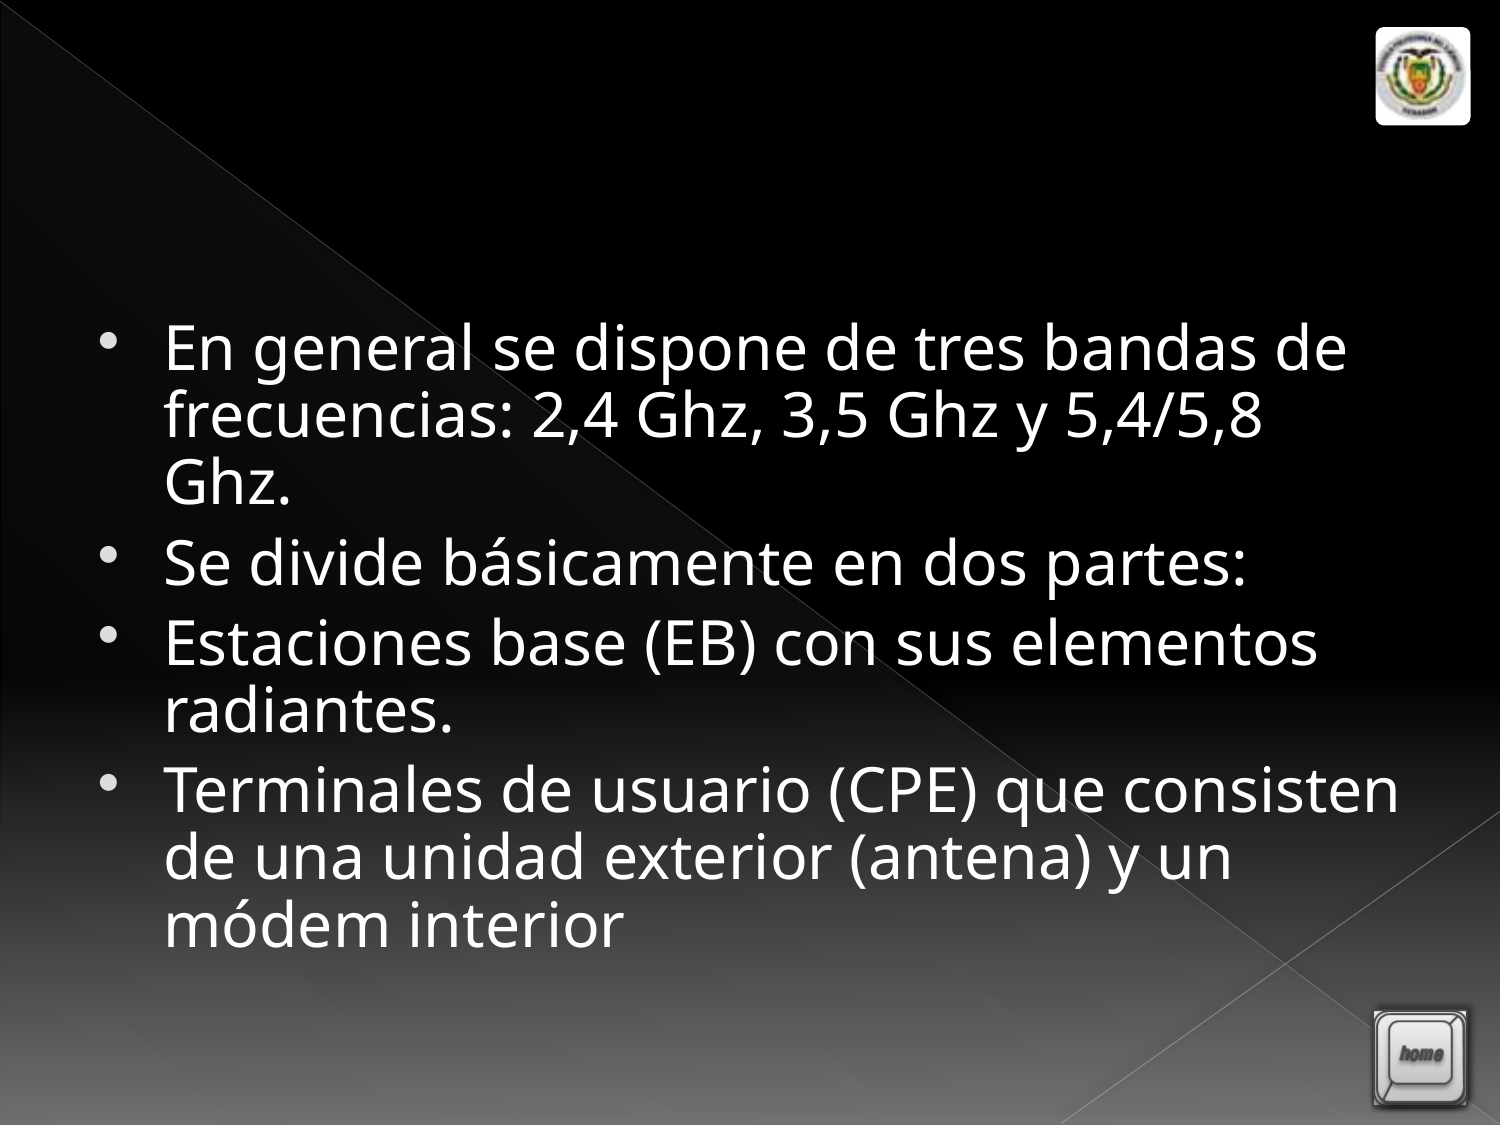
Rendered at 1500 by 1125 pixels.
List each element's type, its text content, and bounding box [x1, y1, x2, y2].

picture [1363, 995, 1482, 1118]
picture [1375, 26, 1471, 126]
list En general se dispone de tres bandas de frecuencias: 2,4 Ghz, 3,5 Ghz y 5,4/5,8 Ghz. Se divide básicamente en dos partes: Estaciones base (EB) con sus elementos radiantes. Terminales de usuario (CPE) que consisten de una unidad exterior (antena) y un módem interior [75, 308, 1425, 1059]
